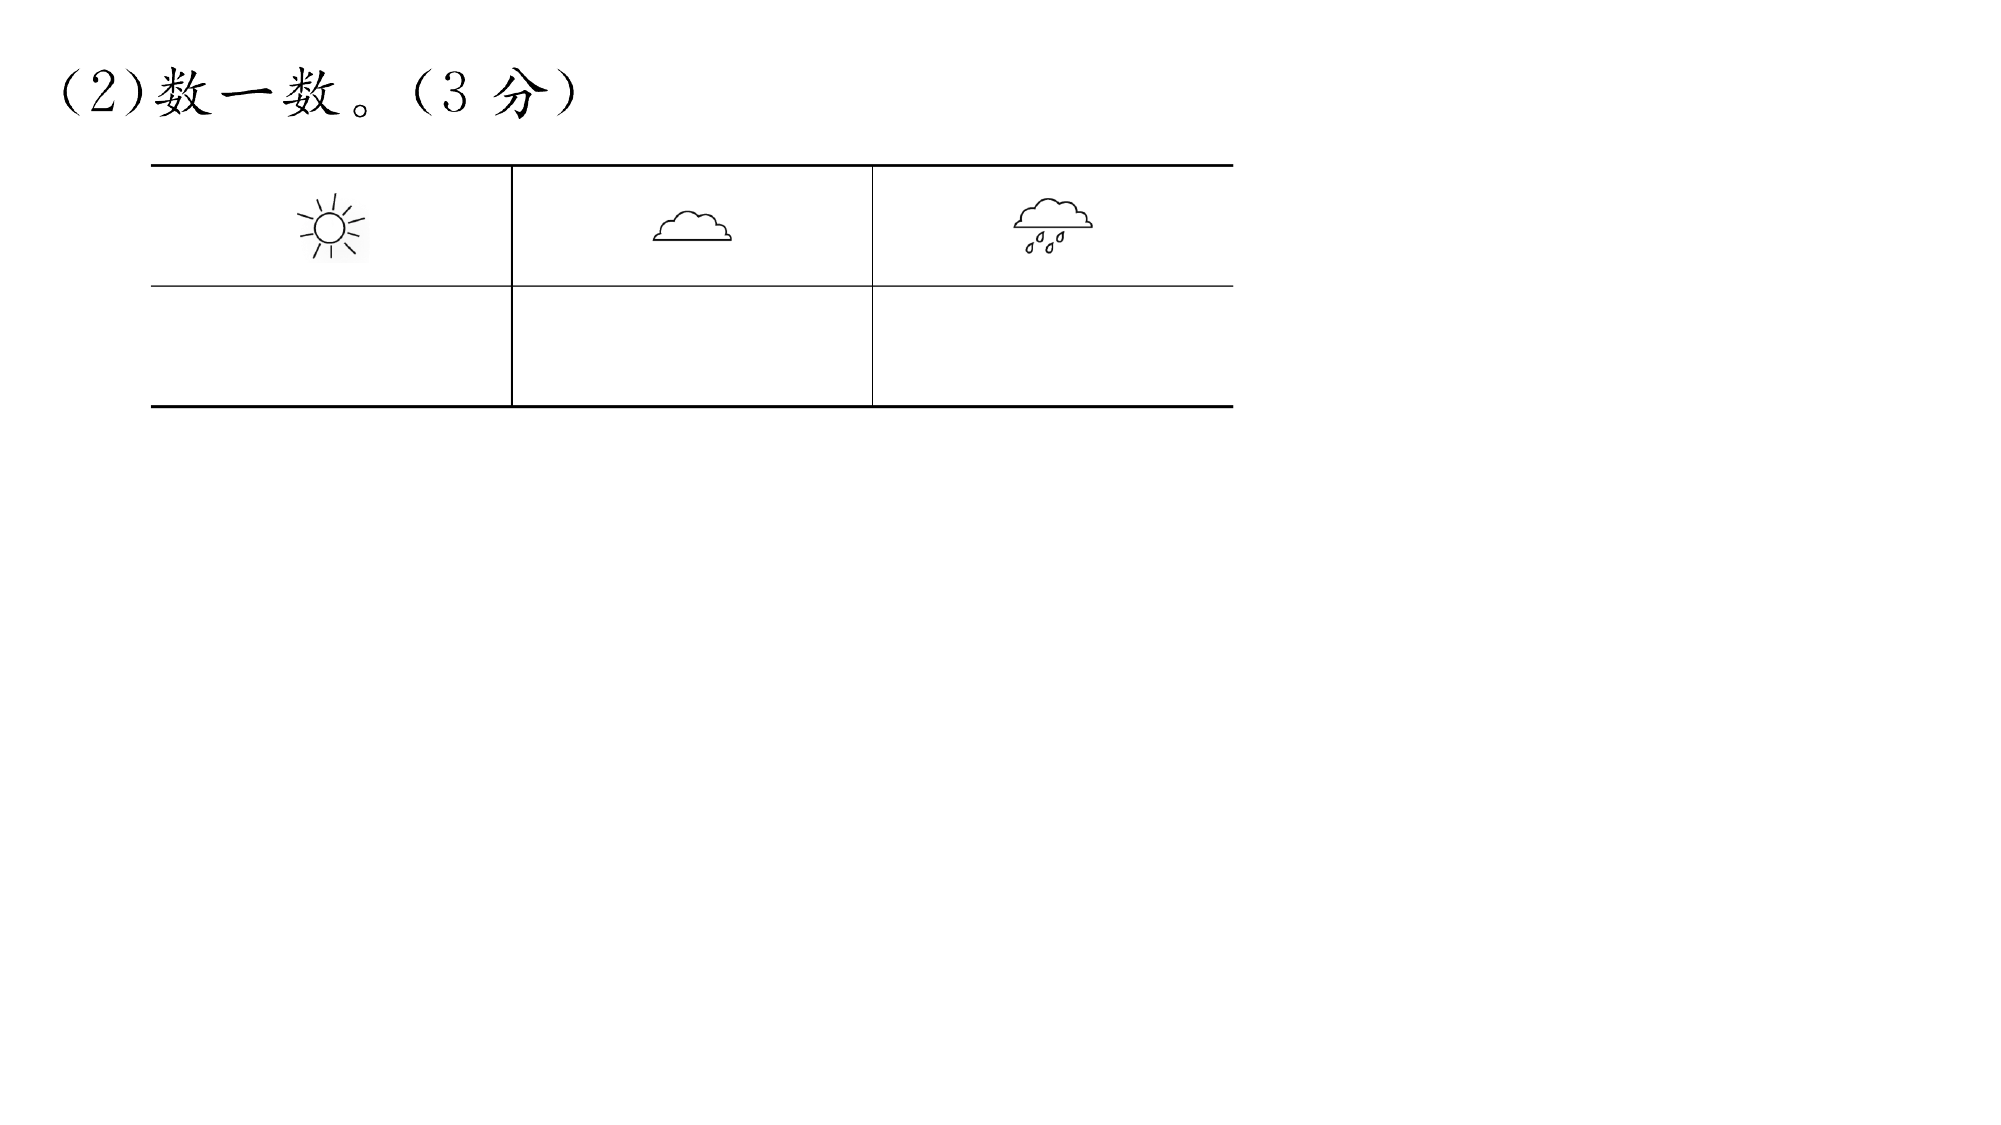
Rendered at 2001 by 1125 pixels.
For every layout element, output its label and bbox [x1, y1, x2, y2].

picture [58, 58, 1949, 443]
